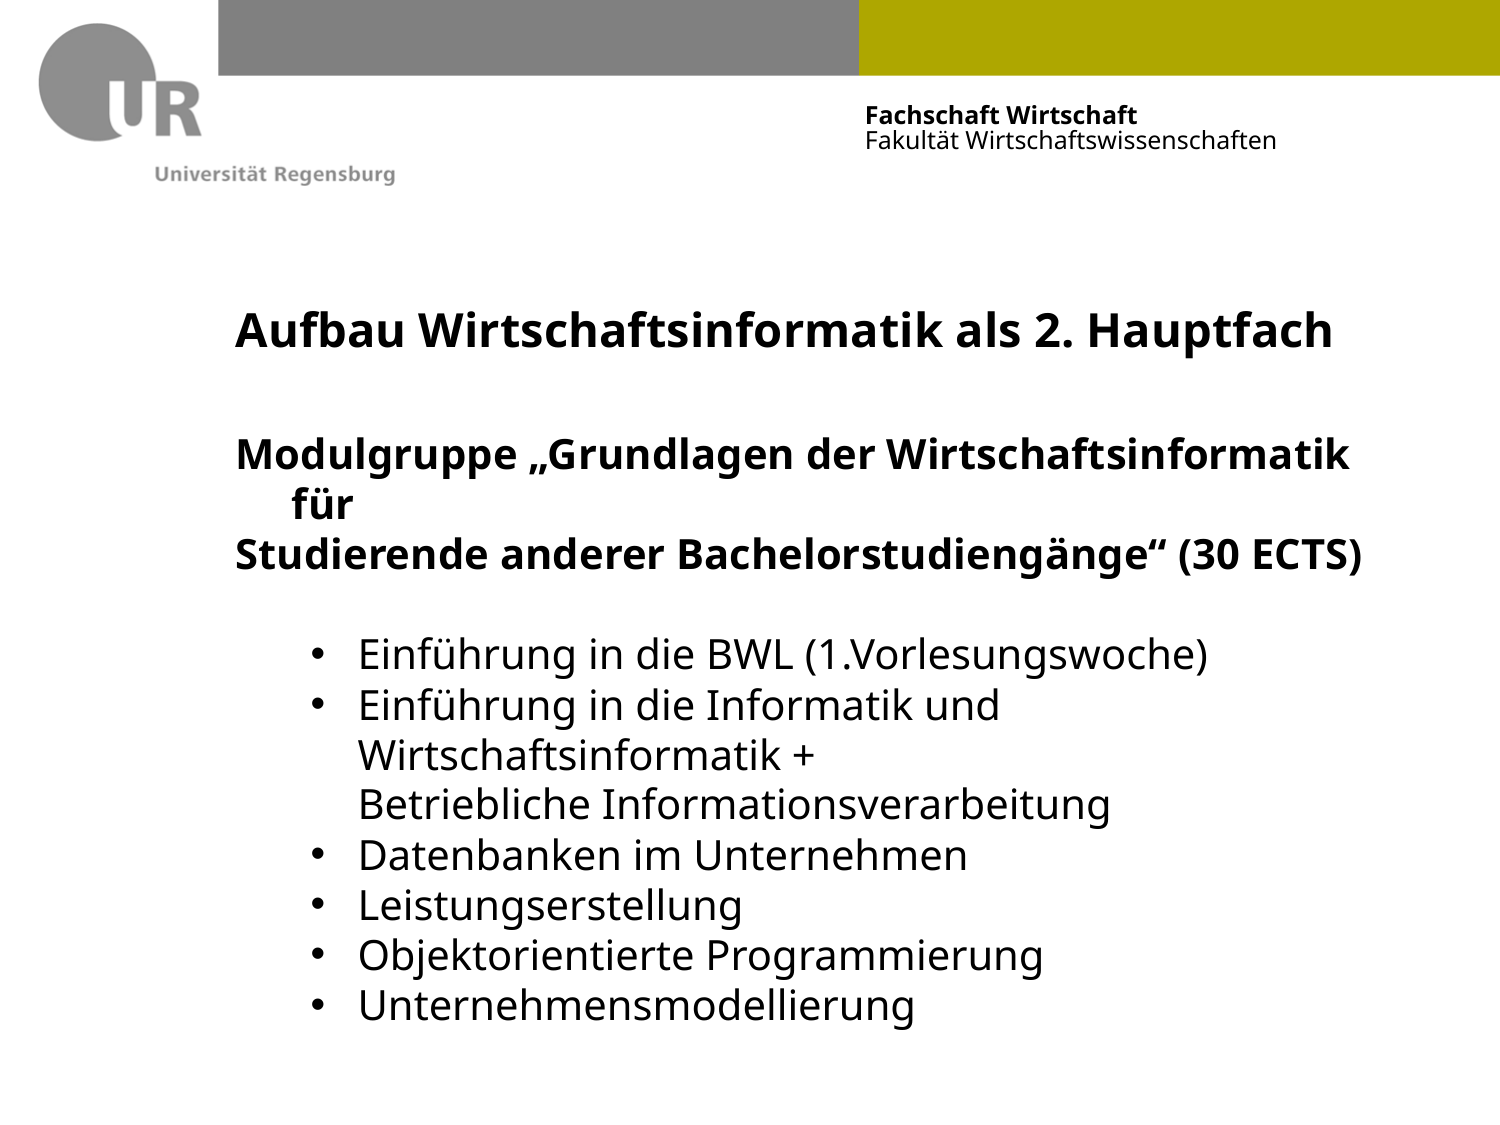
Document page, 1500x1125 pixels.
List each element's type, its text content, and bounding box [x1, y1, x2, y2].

list Modulgruppe „Grundlagen der Wirtschaftsinformatik für Studierende anderer Bachelorstudiengänge“ (30 ECTS) Einführung in die BWL (1.Vorlesungswoche) Einführung in die Informatik und Wirtschaftsinformatik + Betriebliche Informationsverarbeitung Datenbanken im Unternehmen Leistungserstellung Objektorientierte Programmierung Unternehmensmodellierung [220, 420, 1400, 1071]
picture [17, 18, 419, 209]
title Aufbau Wirtschaftsinformatik als 2. Hauptfach [220, 271, 1400, 386]
